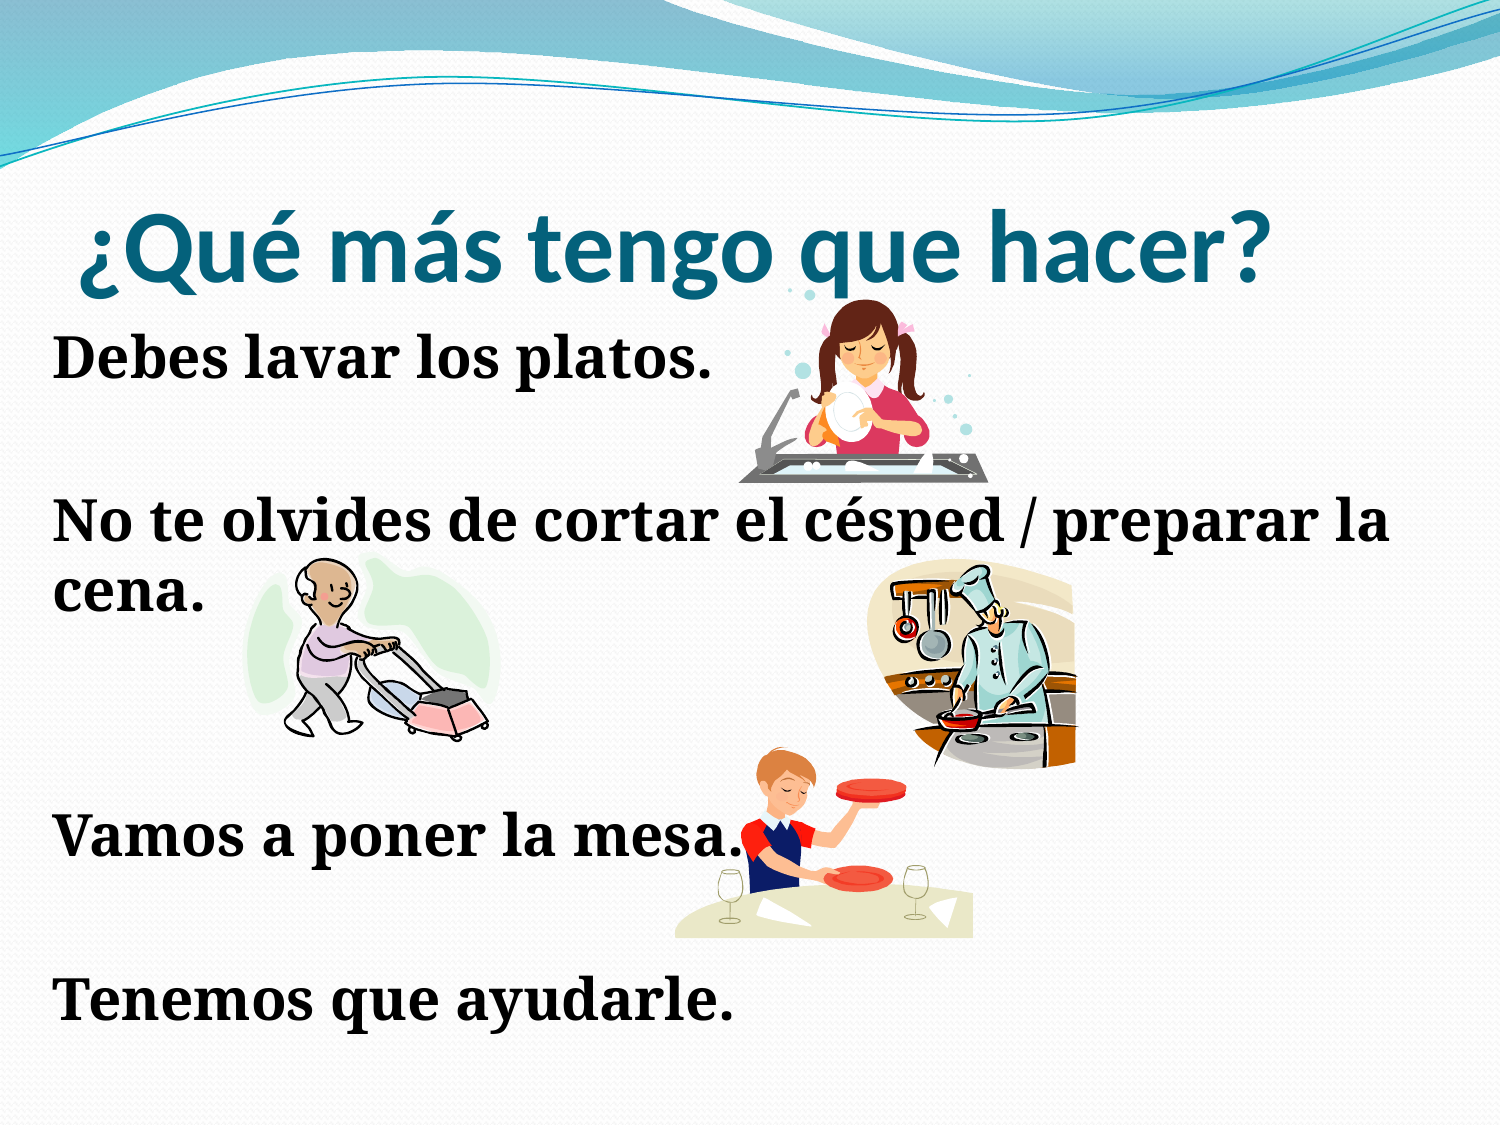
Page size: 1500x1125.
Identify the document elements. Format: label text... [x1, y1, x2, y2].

list Debes lavar los platos. No te olvides de cortar el césped / preparar la cena. Vamos a poner la mesa. Tenemos que ayudarle. [37, 312, 1463, 1033]
title ¿Qué más tengo que hacer? [75, 115, 1425, 303]
picture [737, 287, 990, 485]
picture [673, 555, 1085, 940]
picture [237, 549, 518, 743]
